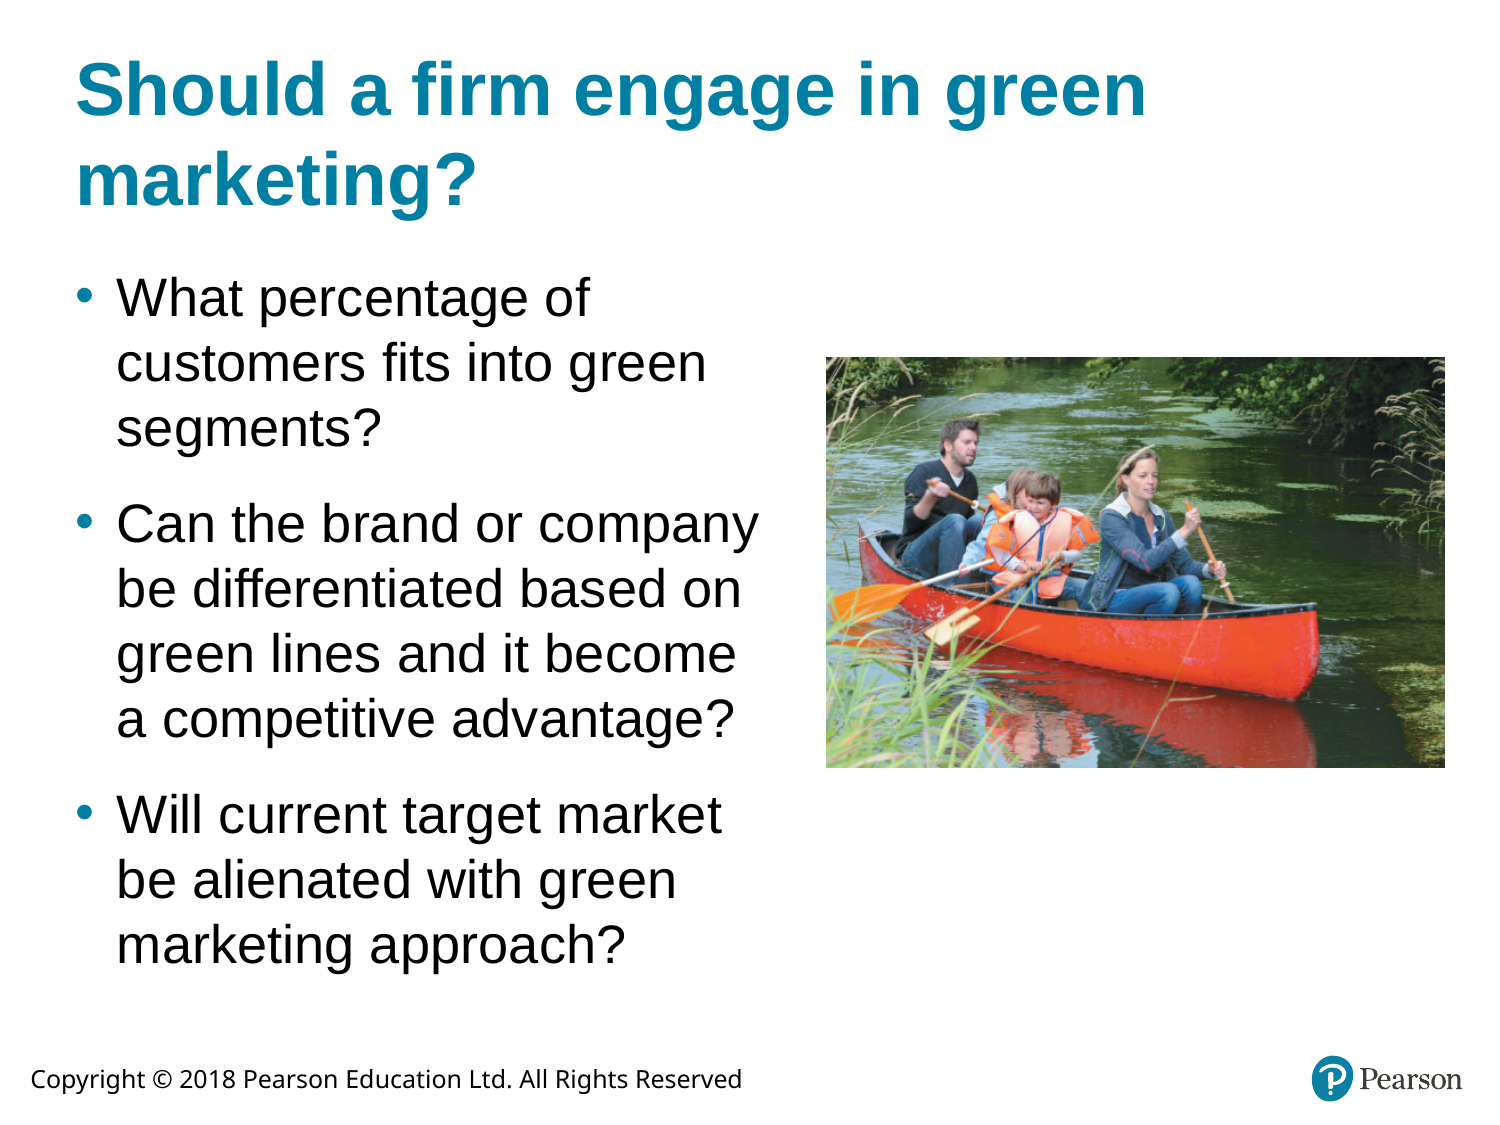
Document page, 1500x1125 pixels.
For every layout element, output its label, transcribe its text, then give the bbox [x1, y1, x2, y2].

list What percentage of customers fits into green segments? Can the brand or company be differentiated based on green lines and it become a competitive advantage? Will current target market be alienated with green marketing approach? [75, 262, 763, 1005]
title Should a firm engage in green marketing? [75, 40, 1425, 221]
picture [826, 357, 1445, 768]
